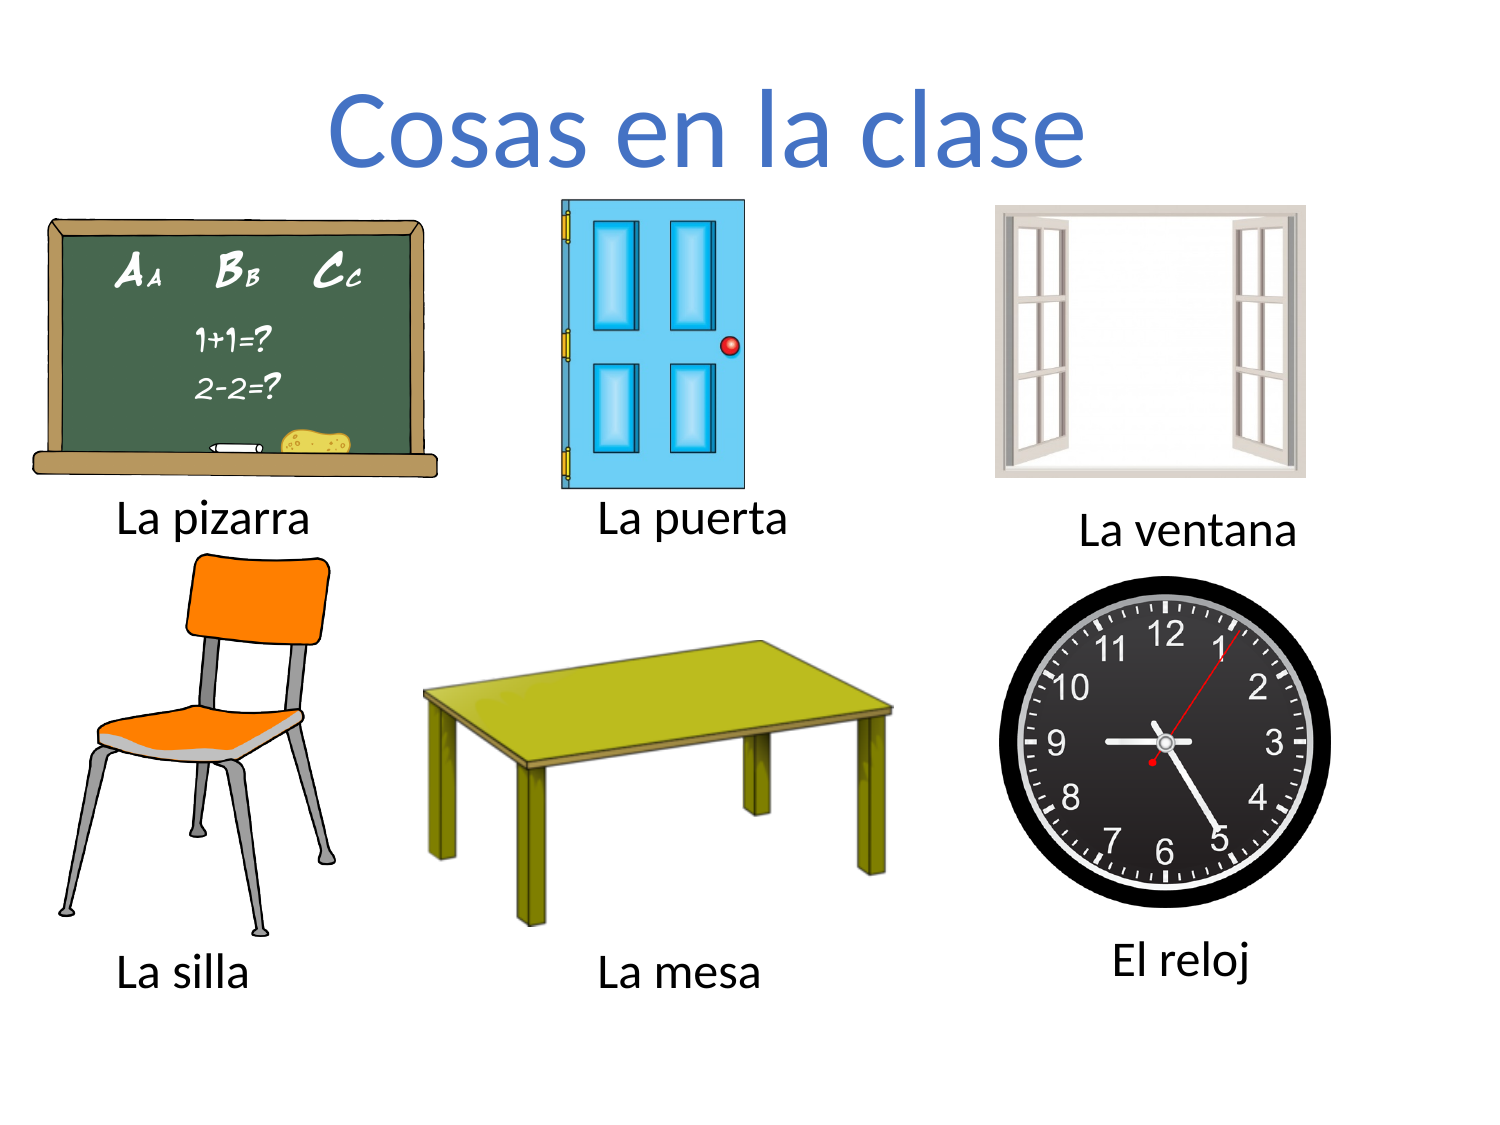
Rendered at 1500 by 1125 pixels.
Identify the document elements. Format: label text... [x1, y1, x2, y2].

text_box La ventana [1063, 489, 1331, 564]
picture [58, 553, 336, 937]
picture [423, 640, 894, 927]
text_box La puerta [582, 477, 810, 553]
text_box El reloj [1096, 918, 1288, 994]
picture [32, 218, 438, 478]
text_box Cosas en la clase [312, 47, 1103, 198]
picture [995, 205, 1306, 478]
text_box La silla [101, 937, 275, 1007]
picture [560, 198, 745, 490]
picture [999, 576, 1331, 908]
text_box La pizarra [101, 478, 358, 553]
text_box La mesa [582, 931, 810, 1007]
